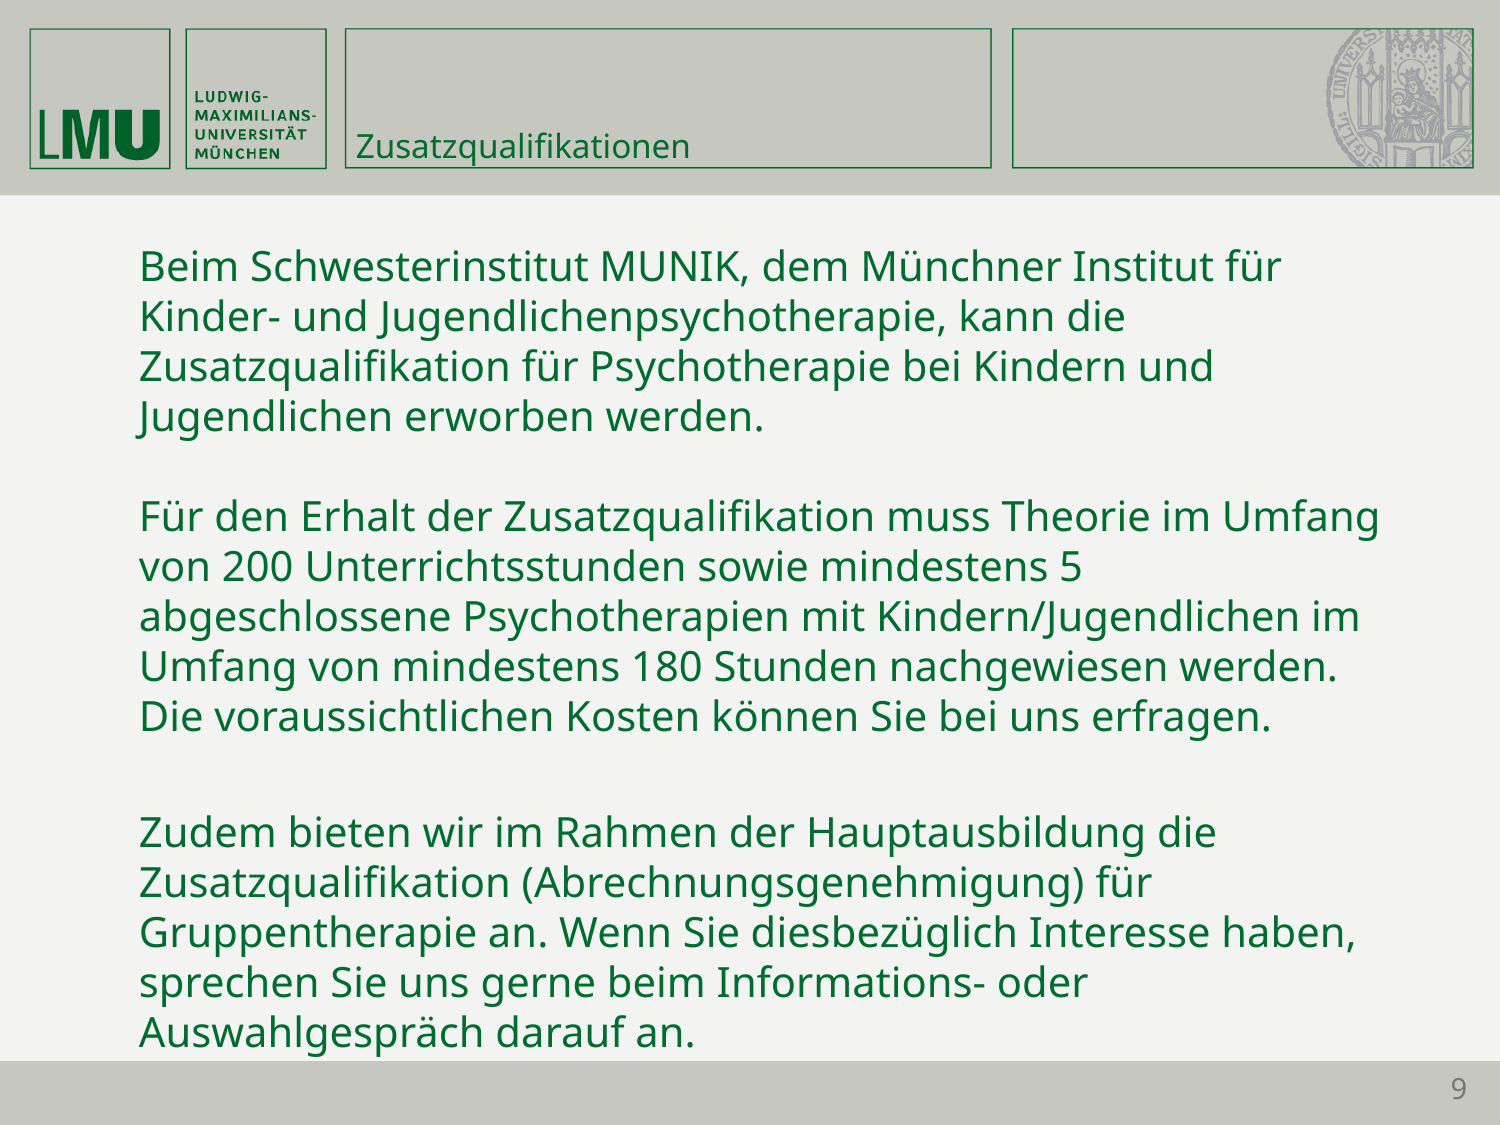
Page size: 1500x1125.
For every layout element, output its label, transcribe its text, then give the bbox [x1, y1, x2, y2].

picture [0, 0, 1500, 1125]
title Zusatzqualifikationen [340, 107, 988, 183]
list Beim Schwesterinstitut MUNIK, dem Münchner Institut für Kinder- und Jugendlichenpsychotherapie, kann die Zusatzqualifikation für Psychotherapie bei Kindern und Jugendlichen erworben werden. Für den Erhalt der Zusatzqualifikation muss Theorie im Umfang von 200 Unterrichtsstunden sowie mindestens 5 abgeschlossene Psychotherapien mit Kindern/Jugendlichen im Umfang von mindestens 180 Stunden nachgewiesen werden. Die voraussichtlichen Kosten können Sie bei uns erfragen. Zudem bieten wir im Rahmen der Hauptausbildung die Zusatzqualifikation (Abrechnungsgenehmigung) für Gruppentherapie an. Wenn Sie diesbezüglich Interesse haben, sprechen Sie uns gerne beim Informations- oder Auswahlgespräch darauf an. [123, 231, 1412, 1007]
slide_number 9 [1352, 1062, 1483, 1115]
